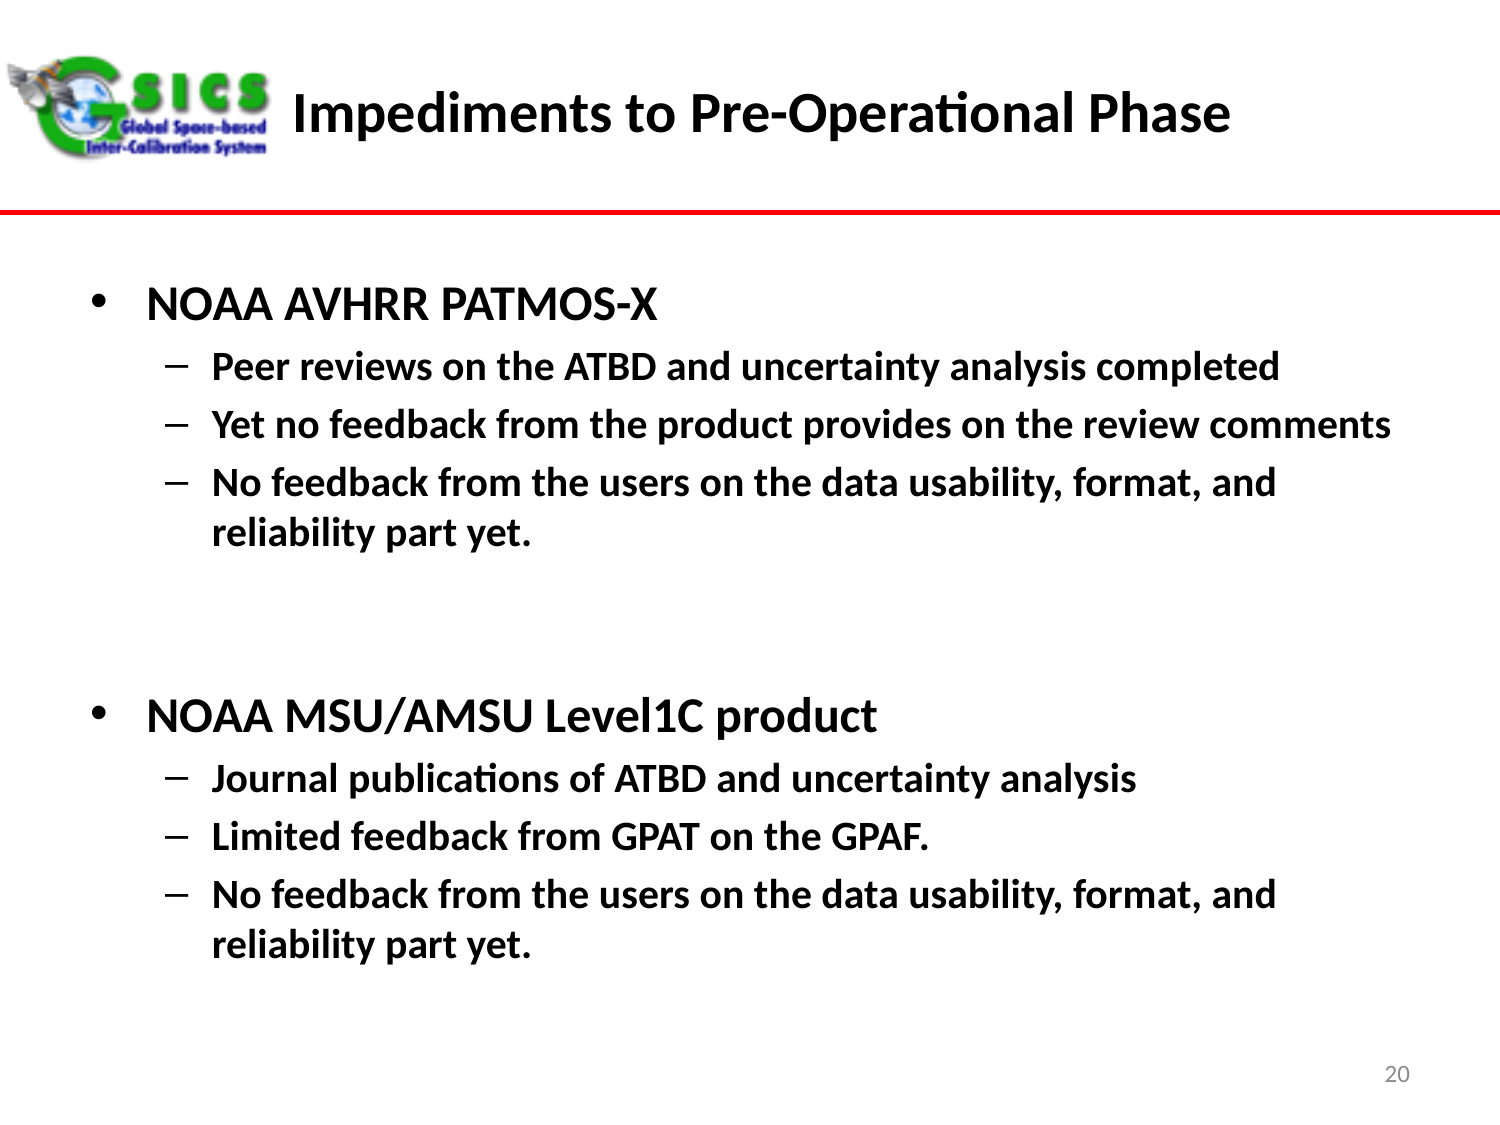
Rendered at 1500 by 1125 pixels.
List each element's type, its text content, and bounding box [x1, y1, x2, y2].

list NOAA AVHRR PATMOS-X Peer reviews on the ATBD and uncertainty analysis completed Yet no feedback from the product provides on the review comments No feedback from the users on the data usability, format, and reliability part yet. NOAA MSU/AMSU Level1C product Journal publications of ATBD and uncertainty analysis Limited feedback from GPAT on the GPAF. No feedback from the users on the data usability, format, and reliability part yet. [75, 262, 1425, 1005]
slide_number 20 [1074, 1042, 1425, 1103]
picture [0, 50, 87, 163]
title Impediments to Pre-Operational Phase [87, 24, 1438, 193]
